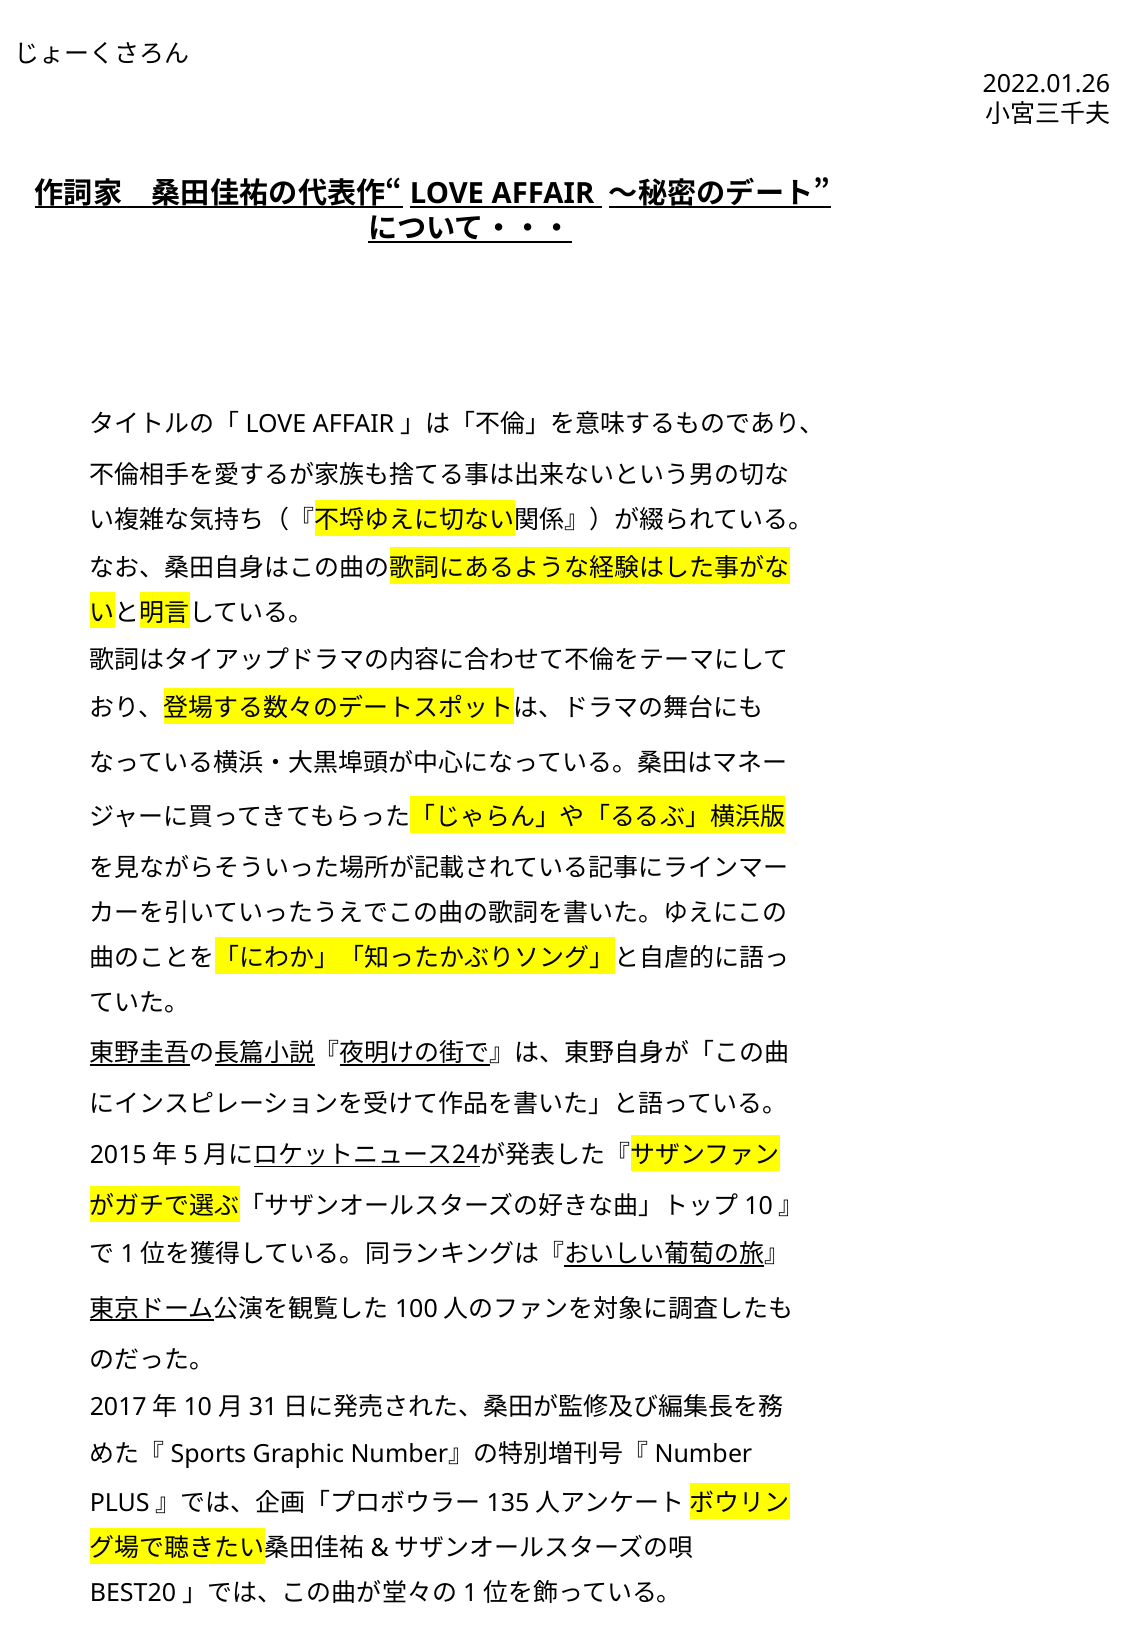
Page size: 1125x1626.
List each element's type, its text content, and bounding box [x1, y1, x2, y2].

text_box 作詞家 桑田佳祐の代表作“LOVE AFFAIR 〜秘密のデート” について・・・ [0, 167, 866, 252]
text_box タイトルの「LOVE AFFAIR」は「不倫」を意味するものであり、不倫相手を愛するが家族も捨てる事は出来ないという男の切ない複雑な気持ち（『不埒ゆえに切ない関係』）が綴られている。 なお、桑田自身はこの曲の歌詞にあるような経験はした事がないと明言している。 歌詞はタイアップドラマの内容に合わせて不倫をテーマにしており、登場する数々のデートスポットは、ドラマの舞台にもなっている横浜・大黒埠頭が中心になっている。桑田はマネージャーに買ってきてもらった「じゃらん」や「るるぶ」横浜版を見ながらそういった場所が記載されている記事にラインマーカーを引いていったうえでこの曲の歌詞を書いた。ゆえにこの曲のことを「にわか」「知ったかぶりソング」と自虐的に語っていた。 東野圭吾の長篇小説『夜明けの街で』は、東野自身が「この曲にインスピレーションを受けて作品を書いた」と語っている。 2015年5月にロケットニュース24が発表した『サザンファンがガチで選ぶ「サザンオールスターズの好きな曲」トップ10』で1位を獲得している。同ランキングは『おいしい葡萄の旅』東京ドーム公演を観覧した100人のファンを対象に調査したものだった。 2017年10月31日に発売された、桑田が監修及び編集長を務めた『Sports Graphic Number』の特別増刊号『Number PLUS』では、企画「プロボウラー135人アンケート ボウリング場で聴きたい桑田佳祐&サザンオールスターズの唄BEST20」では、この曲が堂々の1位を飾っている。 [0, 382, 819, 1605]
text_box じょーくさろん 2022.01.26 小宮三千夫 [0, 30, 1125, 136]
